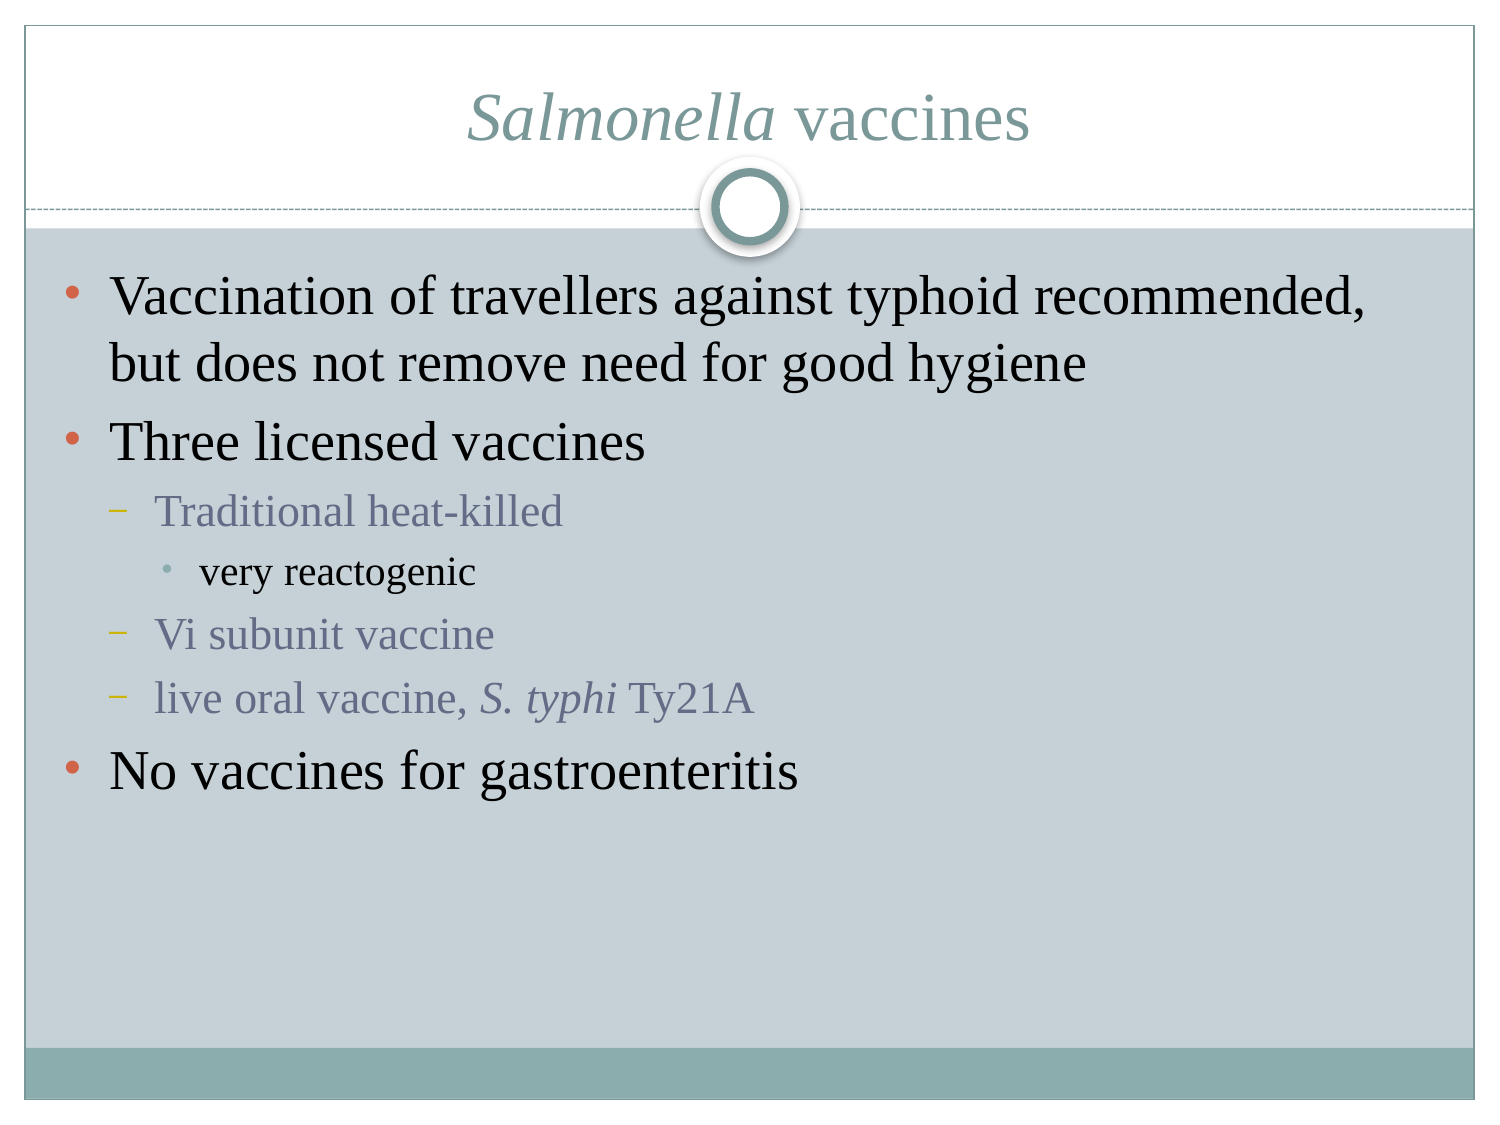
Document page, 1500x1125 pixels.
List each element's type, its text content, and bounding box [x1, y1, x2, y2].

list Vaccination of travellers against typhoid recommended, but does not remove need for good hygiene Three licensed vaccines Traditional heat-killed very reactogenic Vi subunit vaccine live oral vaccine, S. typhi Ty21A No vaccines for gastroenteritis [49, 250, 1445, 1001]
title Salmonella vaccines [49, 37, 1450, 162]
